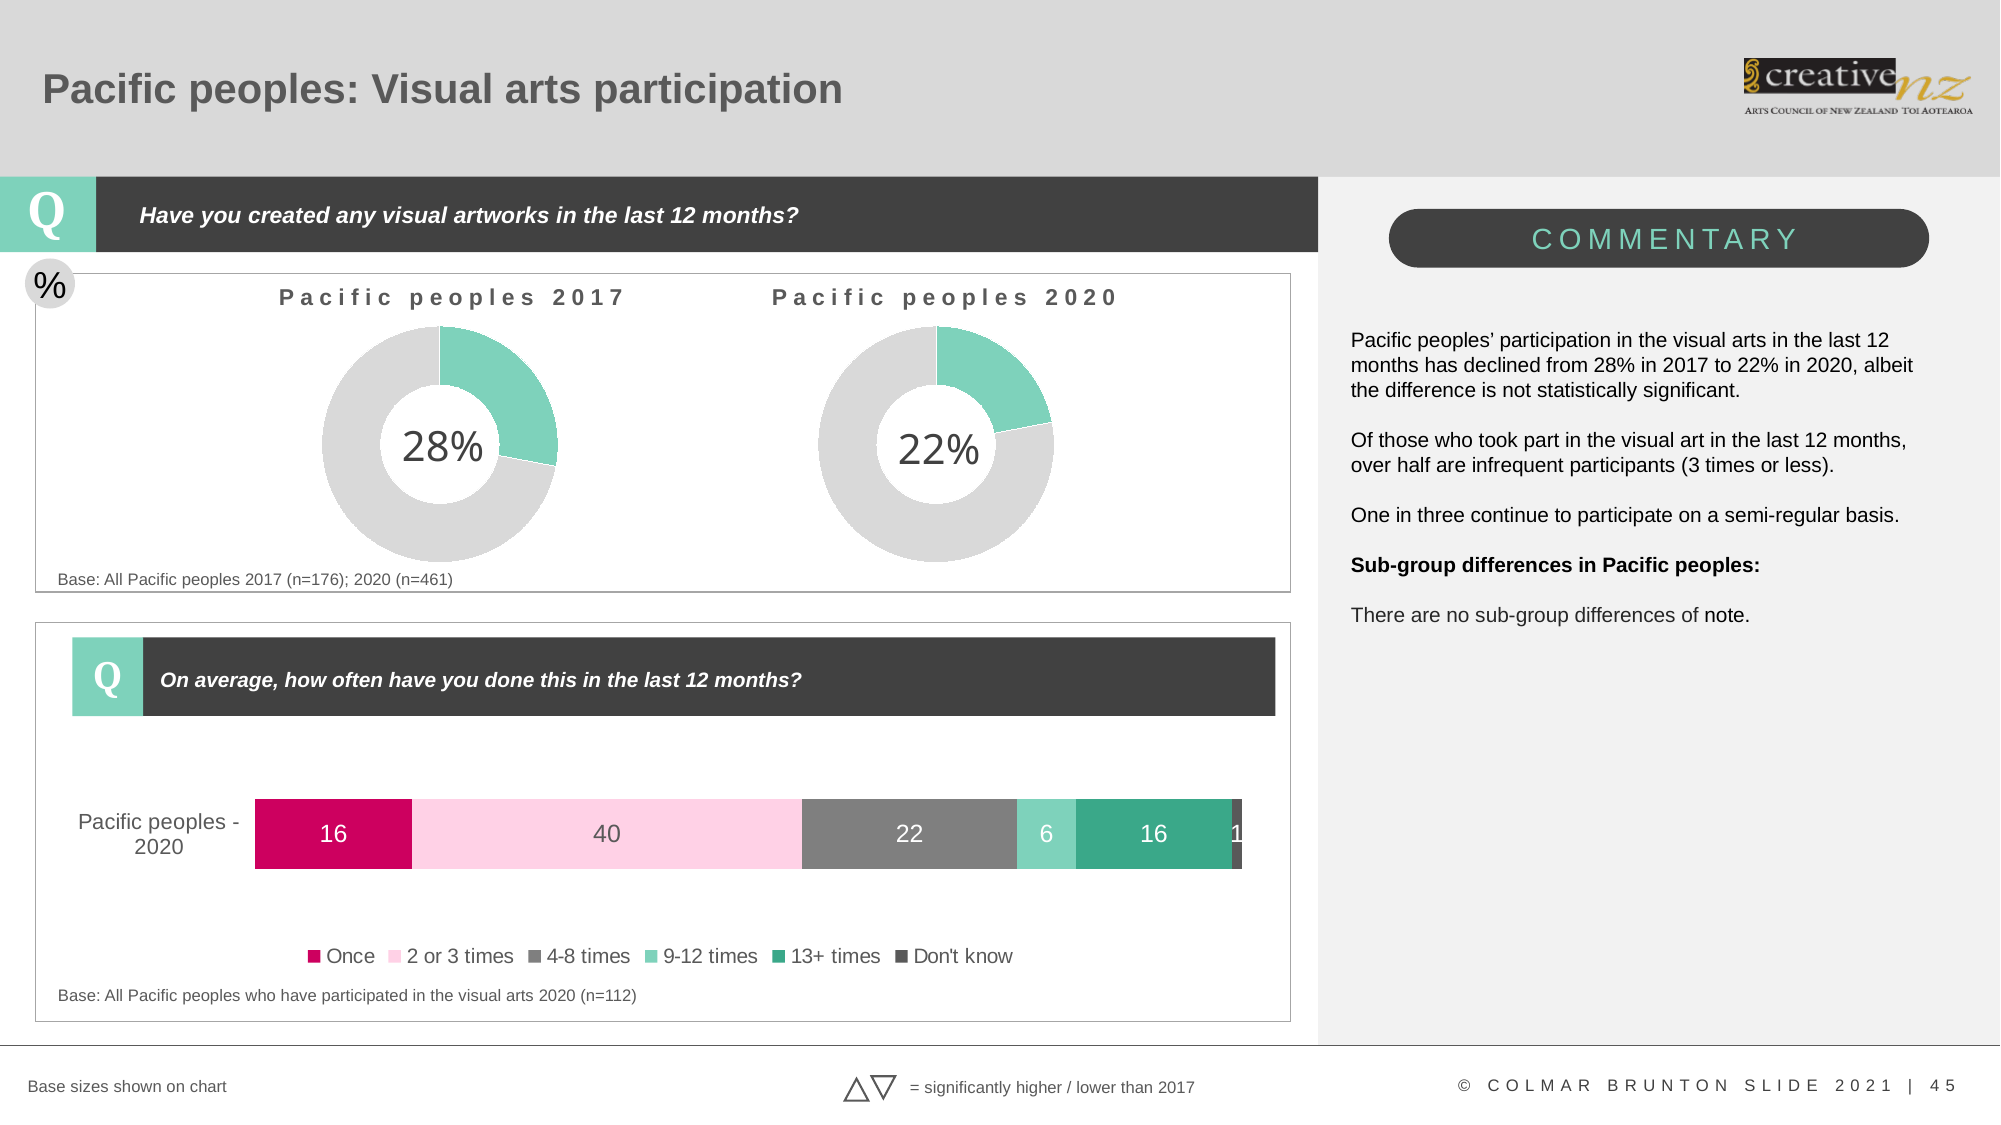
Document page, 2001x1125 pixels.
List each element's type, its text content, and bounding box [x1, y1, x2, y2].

text_box Base: All Pacific peoples 2017 (n=176); 2020 (n=461) [42, 561, 751, 596]
chart [735, 290, 1128, 590]
text_box [144, 637, 1276, 716]
chart [54, 705, 1266, 975]
text_box % [24, 258, 76, 309]
text_box [35, 622, 1291, 1022]
text_box Pacific peoples 2020 [756, 274, 1131, 317]
text_box Base sizes shown on chart [12, 1068, 536, 1104]
chart [239, 290, 632, 590]
text_box On average, how often have you done this in the last 12 months? [145, 662, 1251, 702]
title Pacific peoples: Visual arts participation [27, 31, 1706, 149]
list Have you created any visual artworks in the last 12 months? [124, 196, 1266, 265]
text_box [844, 1068, 1213, 1105]
picture [1744, 58, 1973, 114]
text_box Pacific peoples 2017 [264, 274, 638, 317]
text_box Pacific peoples’ participation in the visual arts in the last 12 months has declined from 28% in 2017 to 22% in 2020, albeit the difference is not statistically significant. Of those who took part in the visual art in the last 12 months, over half are infrequent participants (3 times or less). One in three continue to participate on a semi-regular basis. Sub-group differences in Pacific peoples: There are no sub-group differences of note. [1336, 319, 1958, 734]
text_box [72, 637, 144, 717]
text_box [35, 273, 1291, 592]
